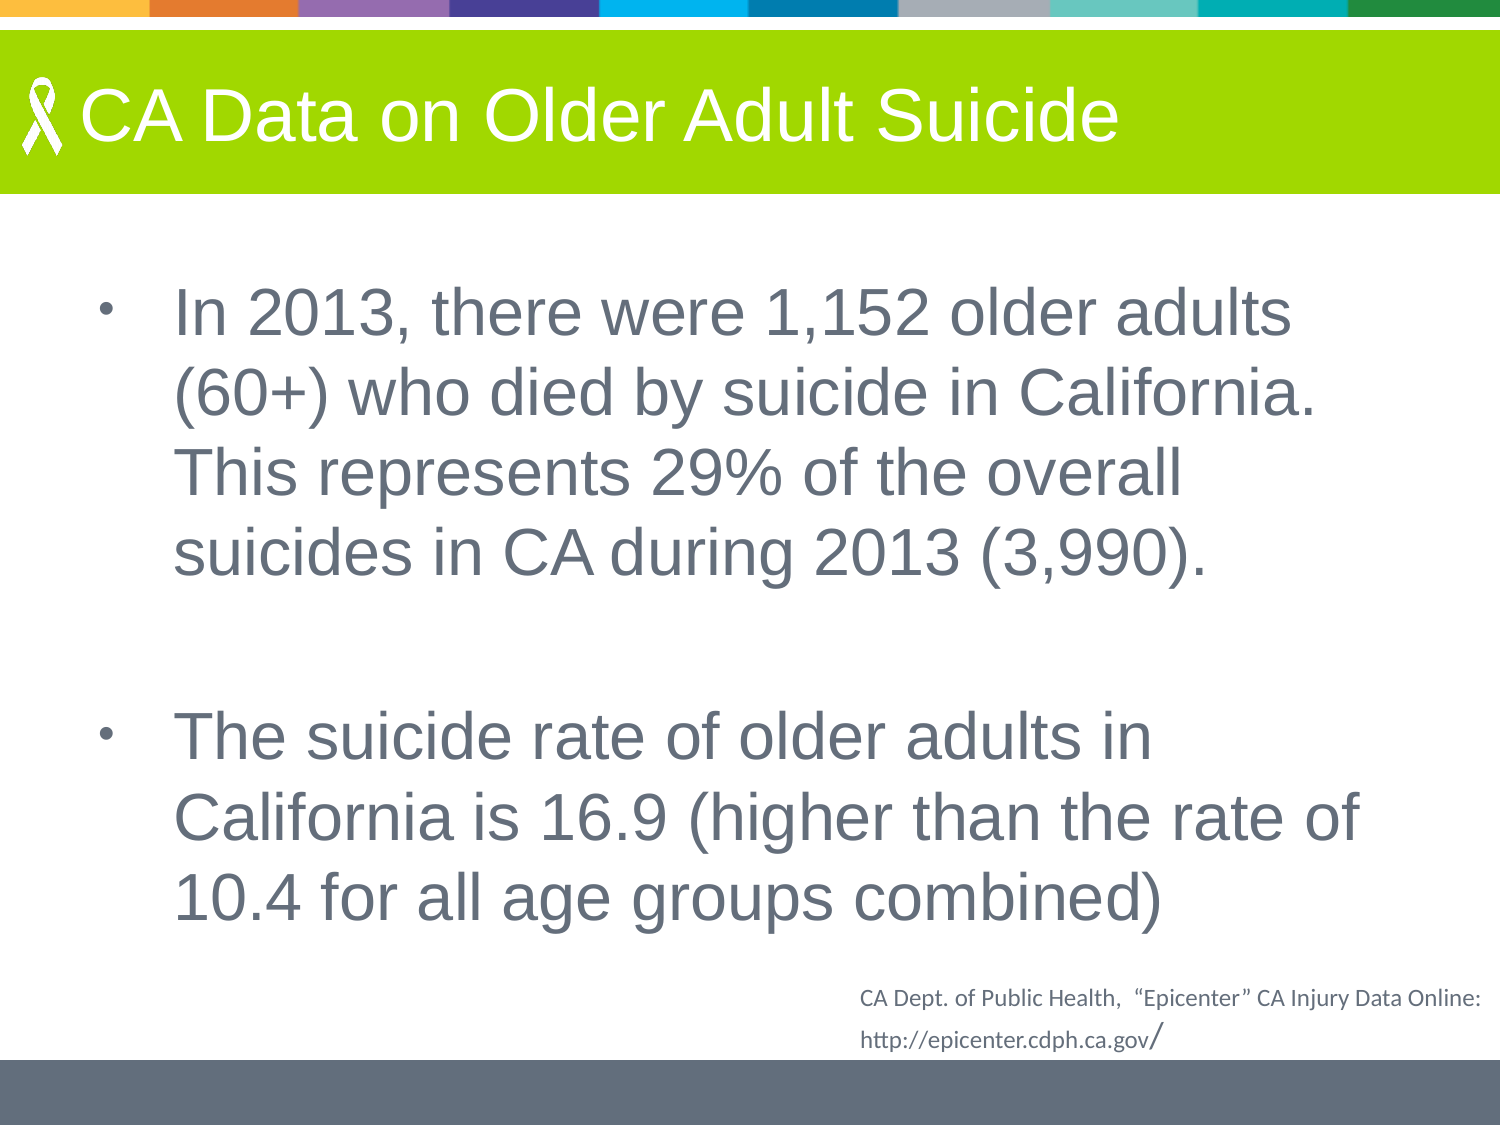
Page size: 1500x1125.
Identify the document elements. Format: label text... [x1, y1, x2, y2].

list In 2013, there were 1,152 older adults (60+) who died by suicide in California. This represents 29% of the overall suicides in CA during 2013 (3,990). The suicide rate of older adults in California is 16.9 (higher than the rate of 10.4 for all age groups combined) [83, 261, 1425, 1007]
title CA Data on Older Adult Suicide [64, 38, 1425, 186]
picture [898, 0, 1500, 17]
picture [0, 30, 1500, 194]
picture [0, 0, 599, 17]
picture [0, 1060, 1500, 1125]
text_box CA Dept. of Public Health, “Epicenter” CA Injury Data Online: http://epicenter.cdph.ca.gov/ [845, 974, 1500, 1064]
